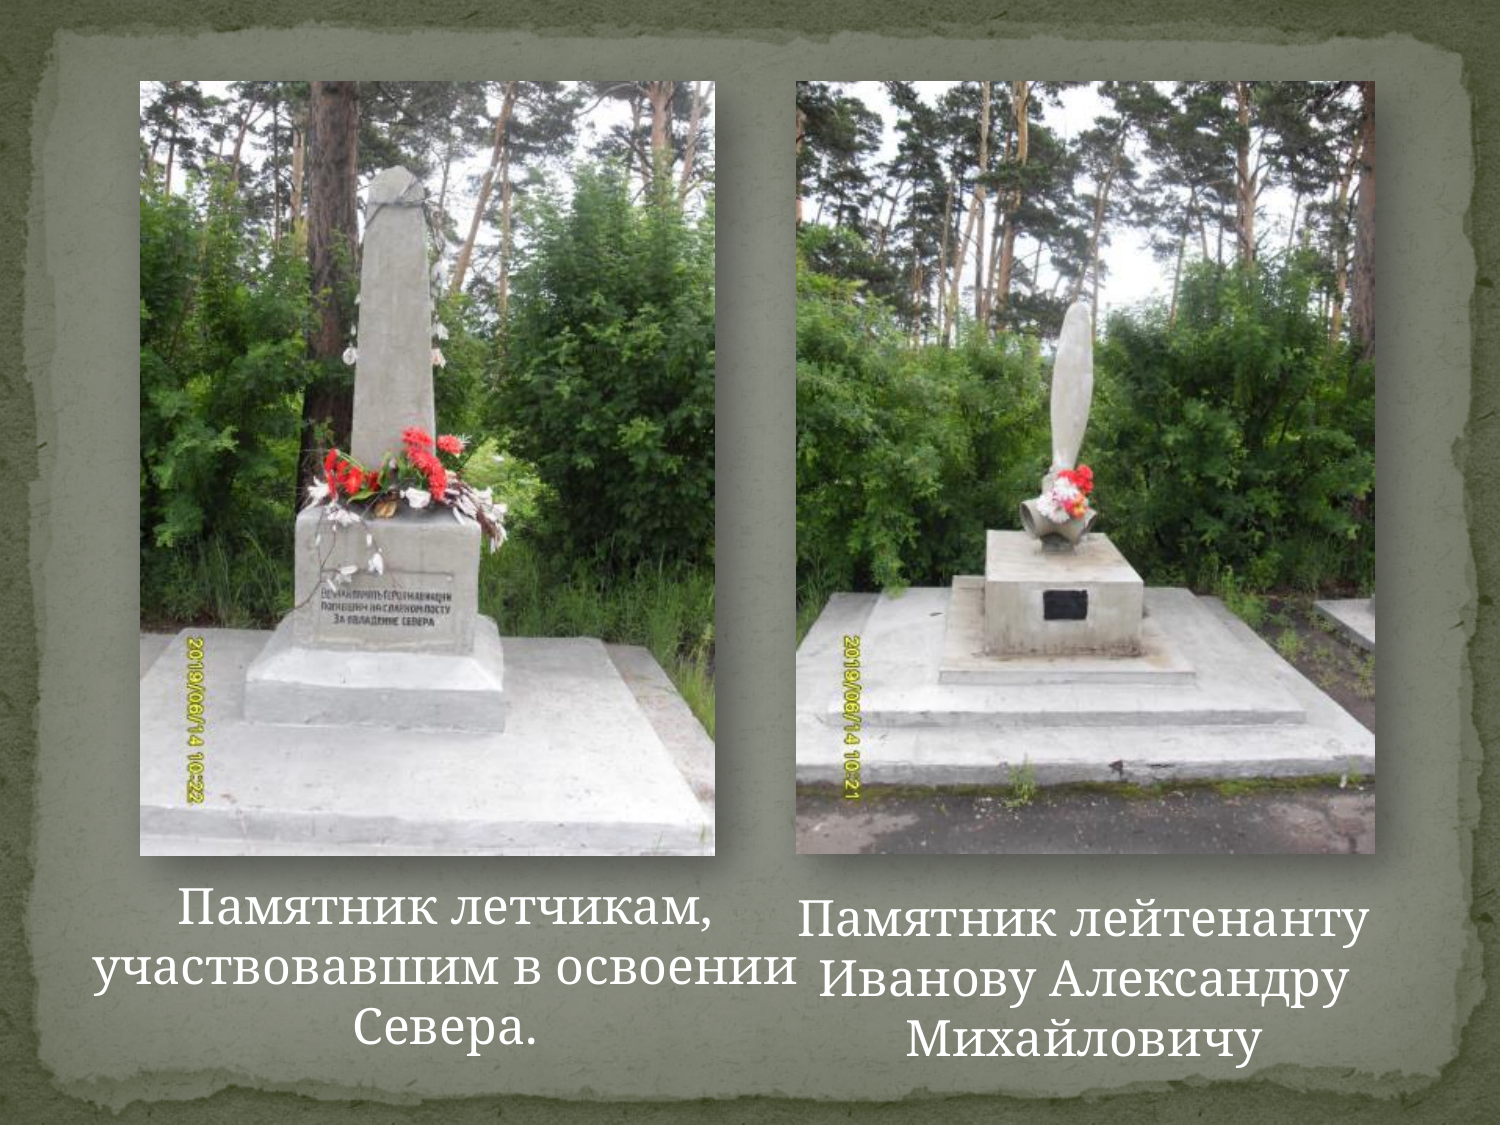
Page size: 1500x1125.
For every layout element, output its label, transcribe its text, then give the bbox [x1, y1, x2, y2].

text_box Памятник летчикам, участвовавшим в освоении Севера. [70, 867, 821, 1123]
text_box Памятник лейтенанту Иванову Александру Михайловичу [738, 878, 1430, 1074]
picture [796, 81, 1376, 854]
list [143, 84, 713, 855]
